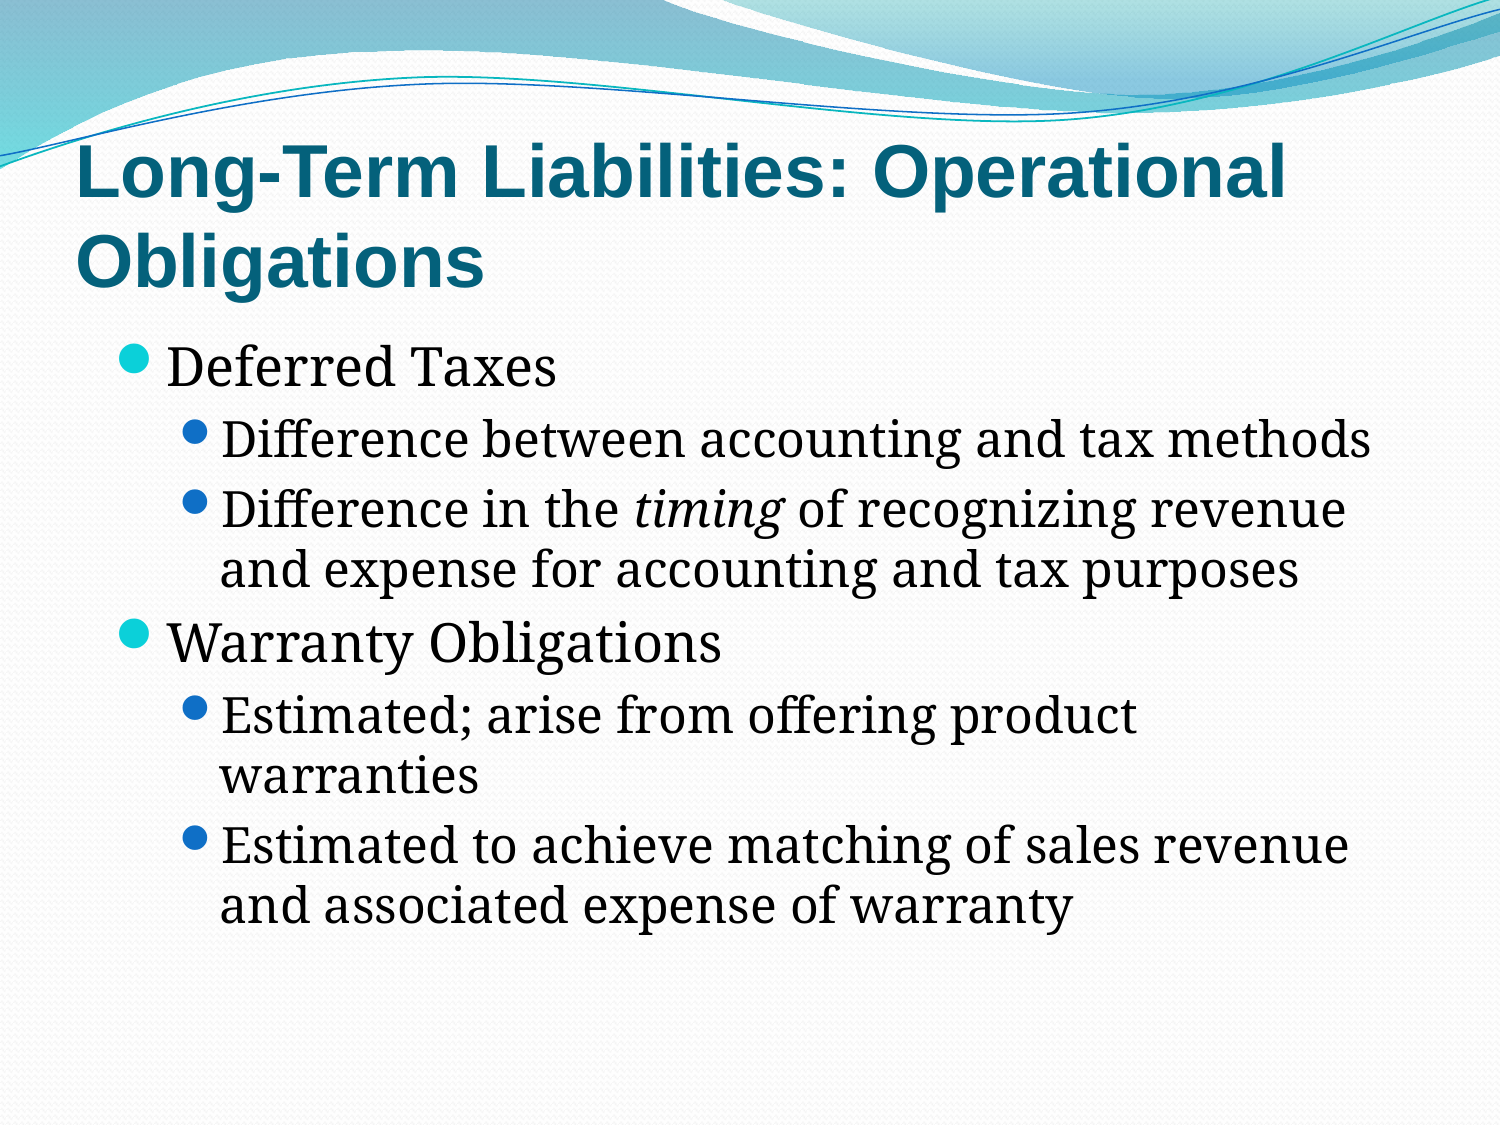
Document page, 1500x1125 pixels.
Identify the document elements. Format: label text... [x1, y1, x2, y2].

list Deferred Taxes Difference between accounting and tax methods Difference in the timing of recognizing revenue and expense for accounting and tax purposes Warranty Obligations Estimated; arise from offering product warranties Estimated to achieve matching of sales revenue and associated expense of warranty [99, 324, 1400, 900]
title Long-Term Liabilities: Operational Obligations [75, 115, 1425, 303]
